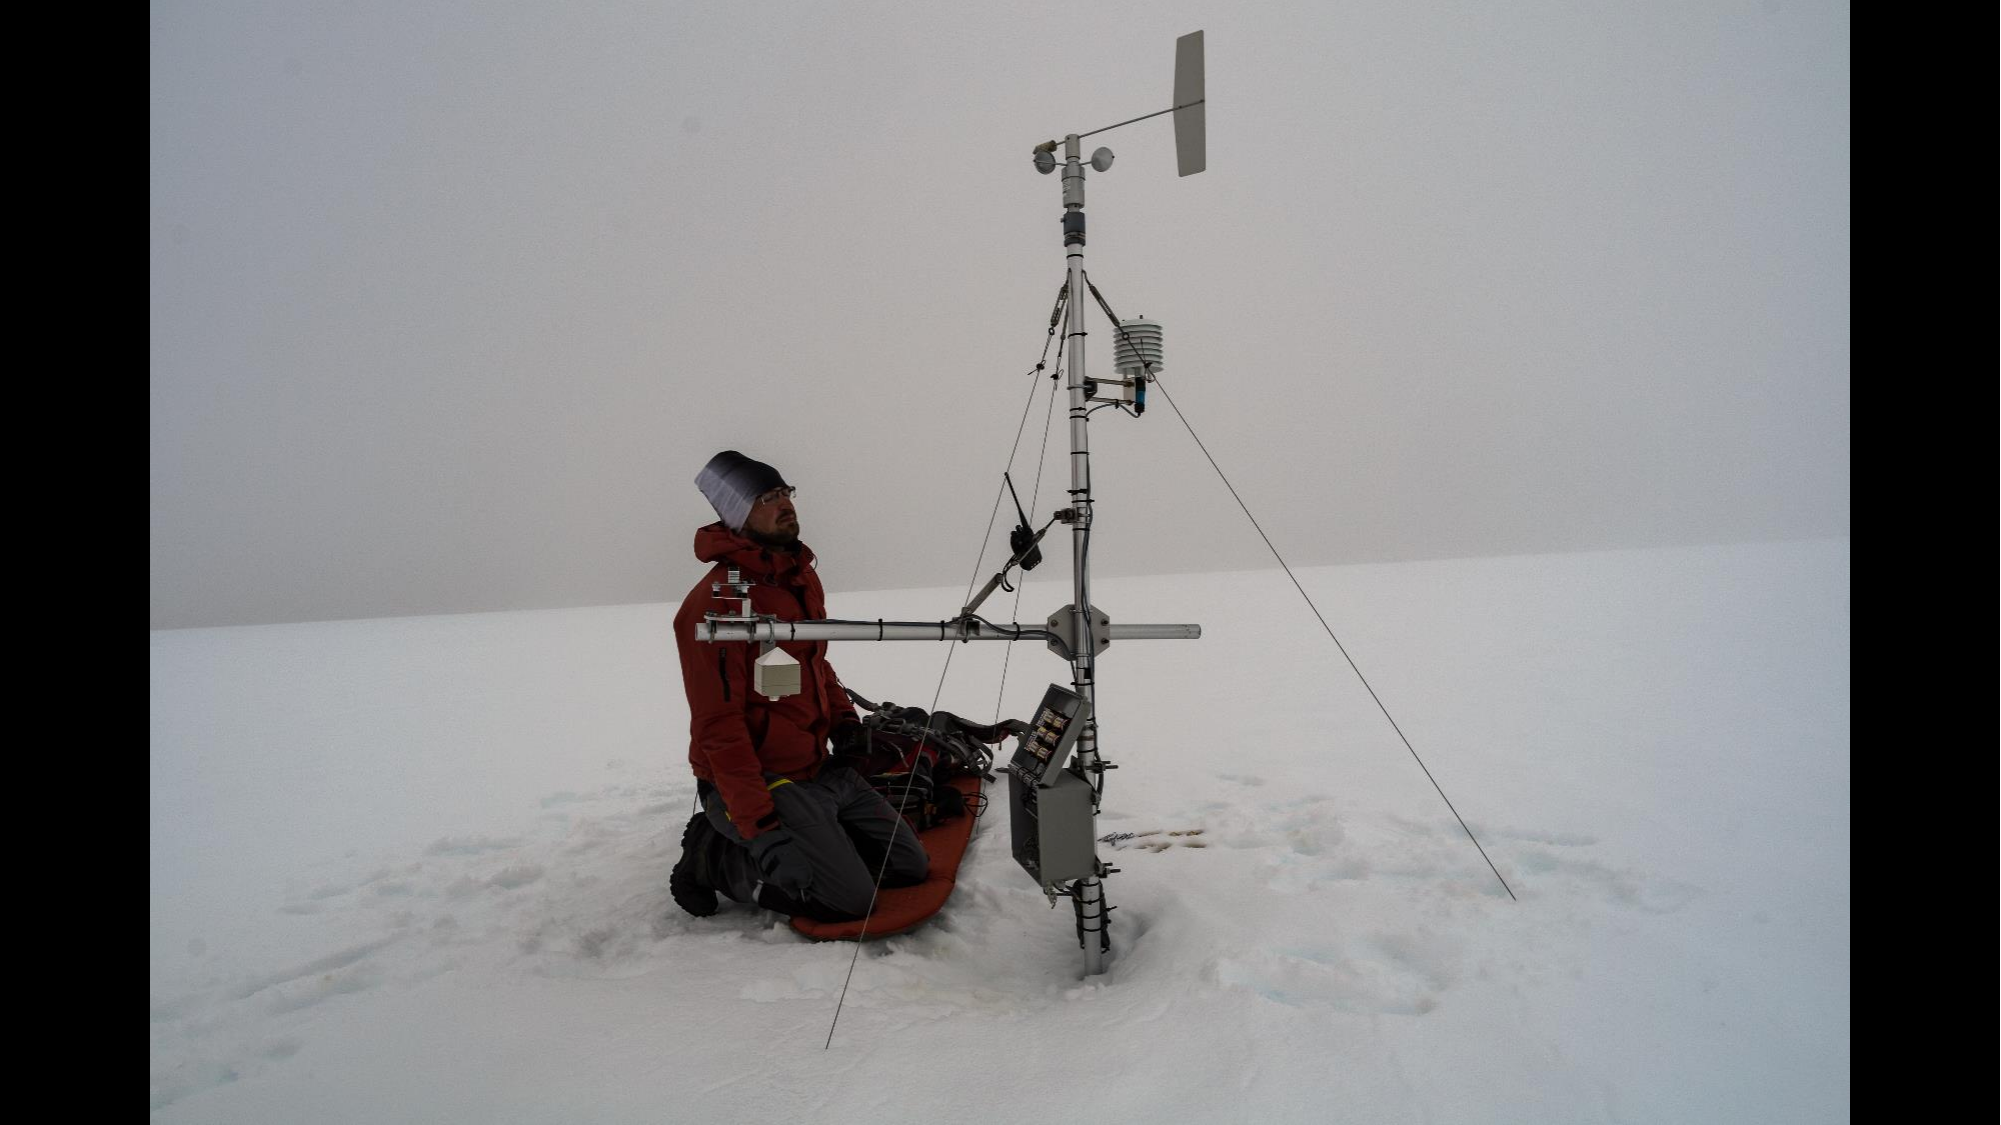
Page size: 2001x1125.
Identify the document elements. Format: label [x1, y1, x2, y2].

picture [150, 0, 1850, 1125]
